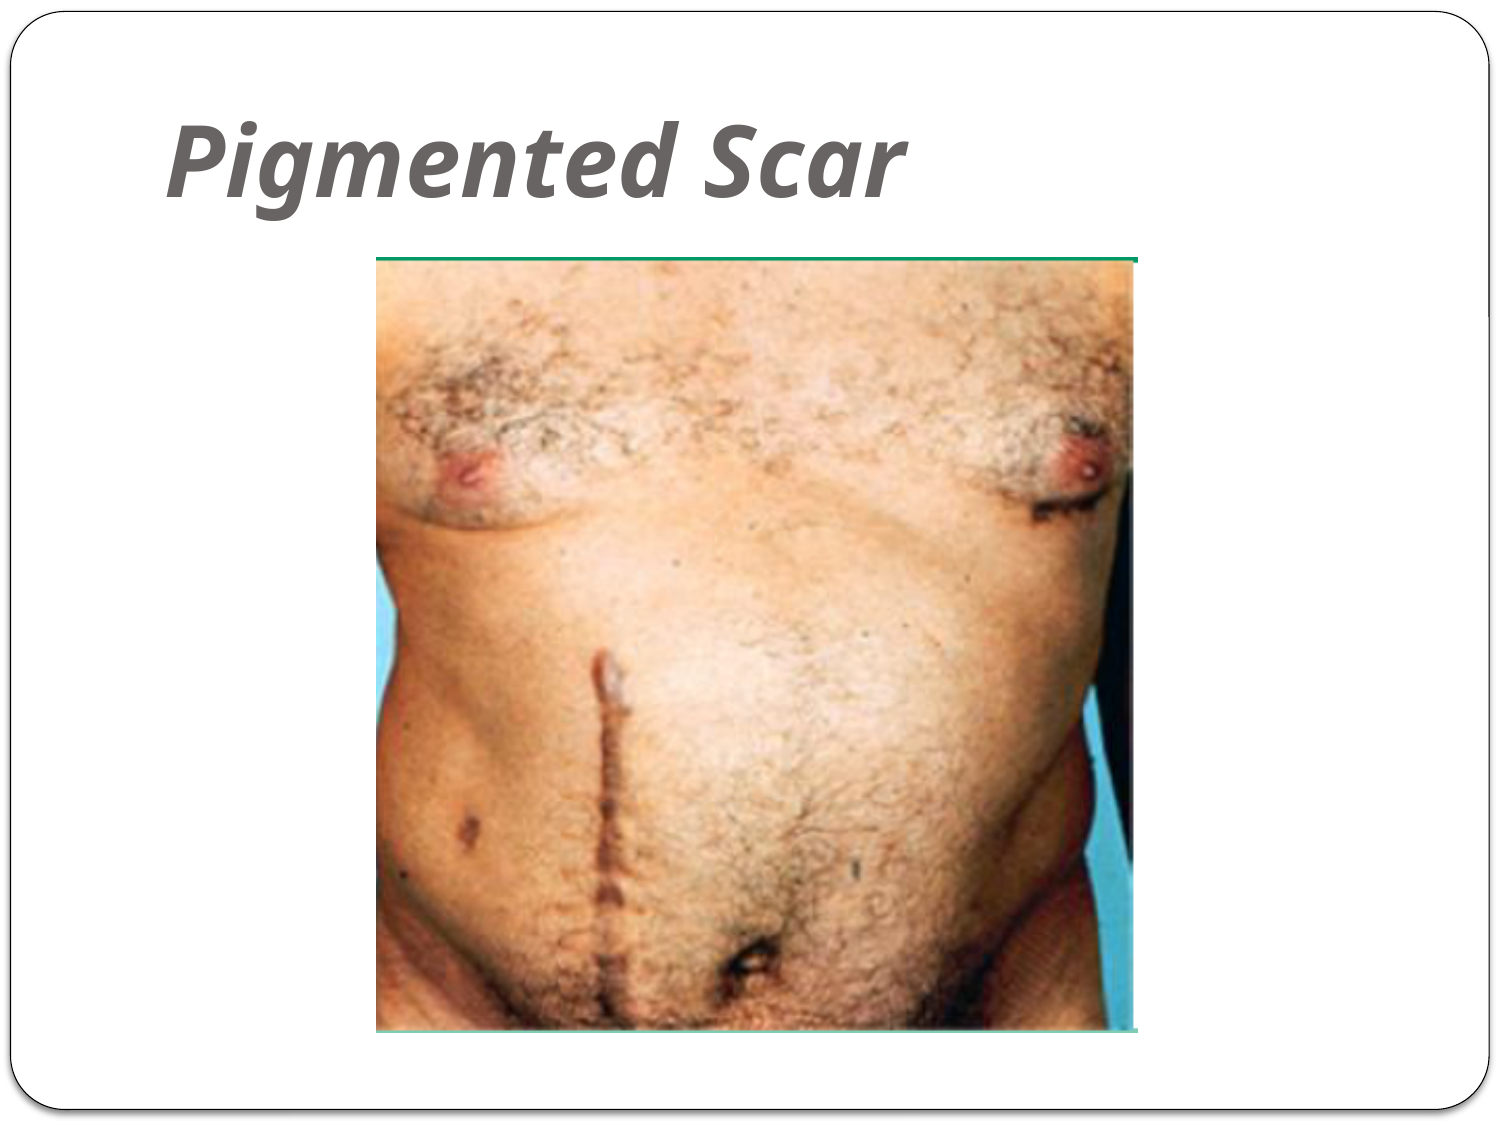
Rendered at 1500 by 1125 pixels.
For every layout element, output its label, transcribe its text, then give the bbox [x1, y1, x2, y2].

title Pigmented Scar [150, 45, 1425, 233]
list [376, 257, 1138, 1034]
